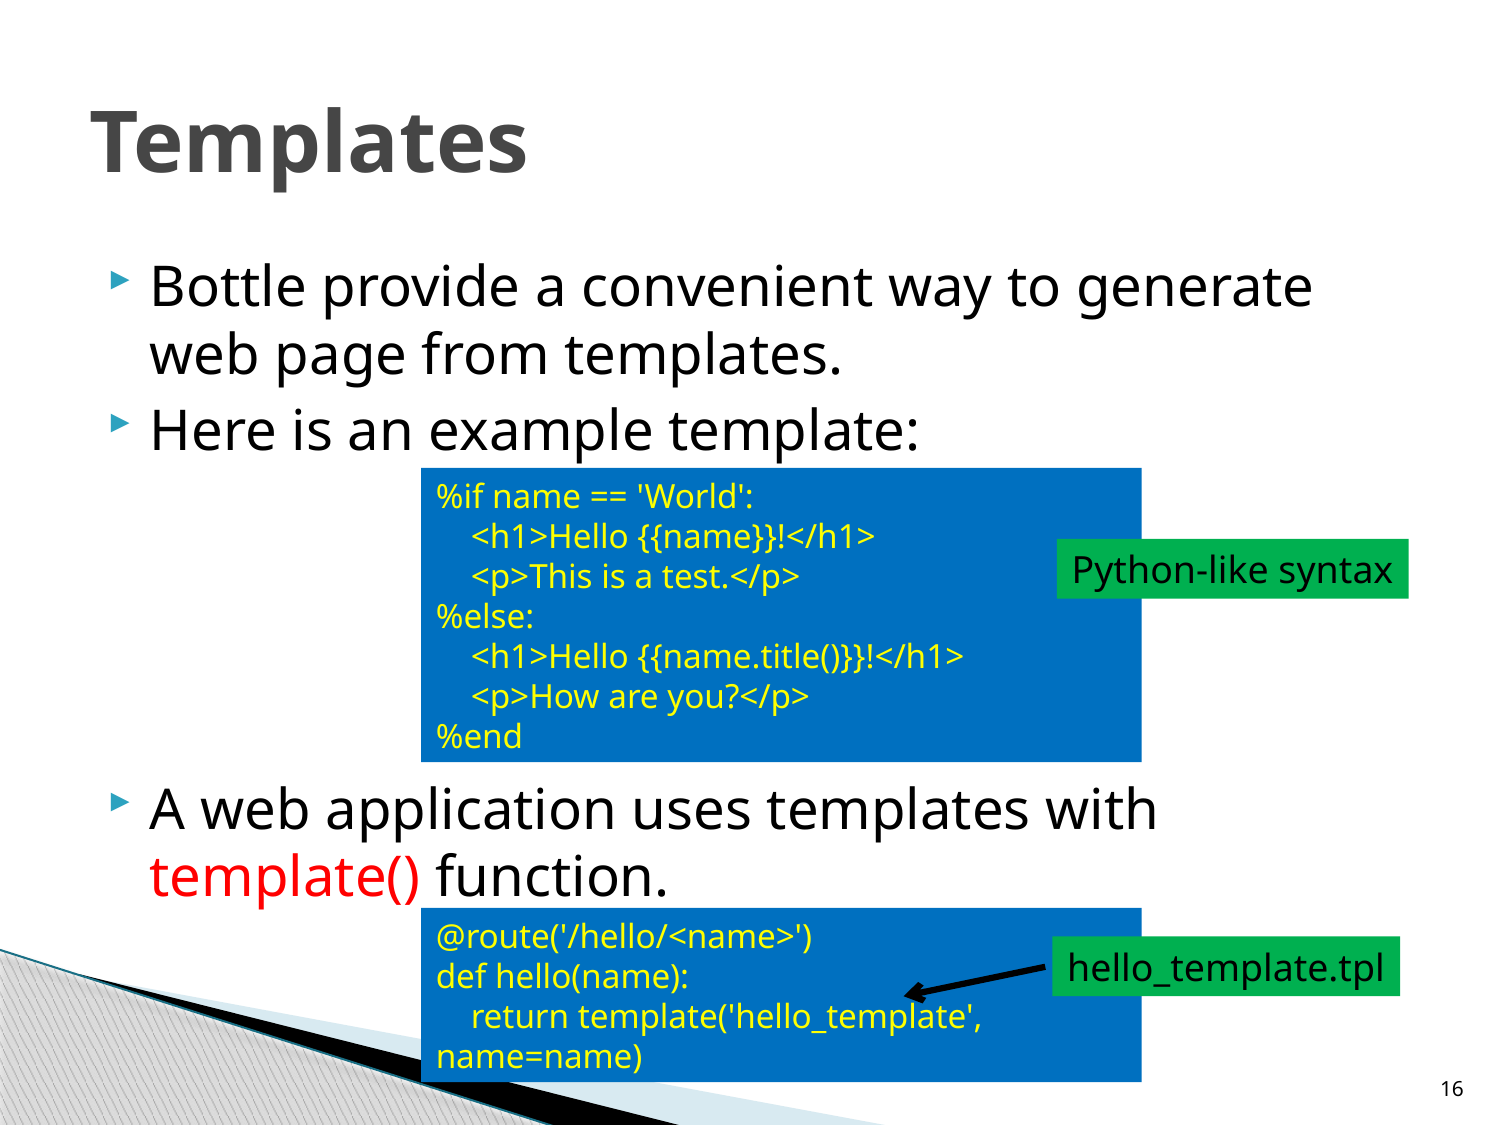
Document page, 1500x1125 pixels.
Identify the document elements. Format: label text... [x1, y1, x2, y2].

list Bottle provide a convenient way to generate web page from templates. Here is an example template: A web application uses templates with template() function. [75, 243, 1425, 986]
text_box hello_template.tpl [1052, 936, 1401, 997]
slide_number 16 [1418, 1051, 1479, 1112]
text_box %if name == 'World': <h1>Hello {{name}}!</h1> <p>This is a test.</p> %else: <h1>Hello {{name.title()}}!</h1> <p>How are you?</p> %end [421, 467, 1142, 763]
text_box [903, 966, 1046, 997]
title Templates [75, 45, 1425, 233]
text_box Python-like syntax [1056, 538, 1409, 599]
text_box @route('/hello/<name>') def hello(name): return template('hello_template', name=name) [421, 907, 1142, 1083]
